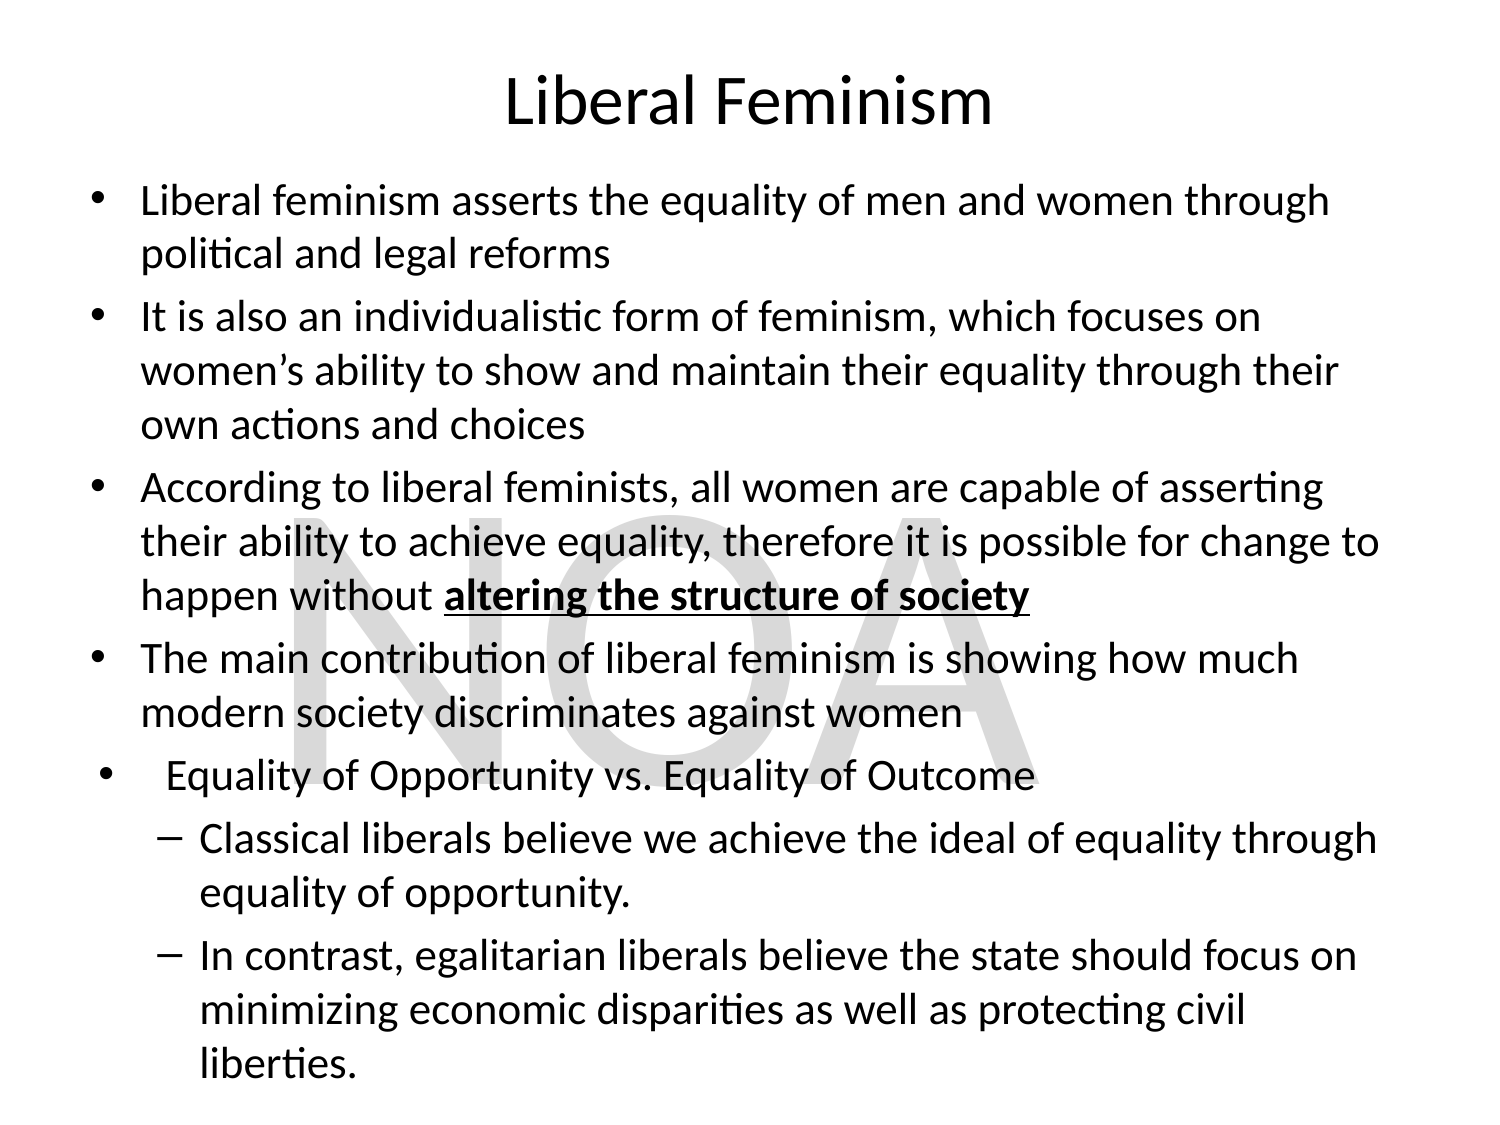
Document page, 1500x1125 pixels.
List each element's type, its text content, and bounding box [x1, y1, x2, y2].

title Liberal Feminism [75, 45, 1425, 162]
list Liberal feminism asserts the equality of men and women through political and legal reforms It is also an individualistic form of feminism, which focuses on women’s ability to show and maintain their equality through their own actions and choices According to liberal feminists, all women are capable of asserting their ability to achieve equality, therefore it is possible for change to happen without altering the structure of society The main contribution of liberal feminism is showing how much modern society discriminates against women Equality of Opportunity vs. Equality of Outcome Classical liberals believe we achieve the ideal of equality through equality of opportunity. In contrast, egalitarian liberals believe the state should focus on minimizing economic disparities as well as protecting civil liberties. [75, 162, 1425, 1100]
